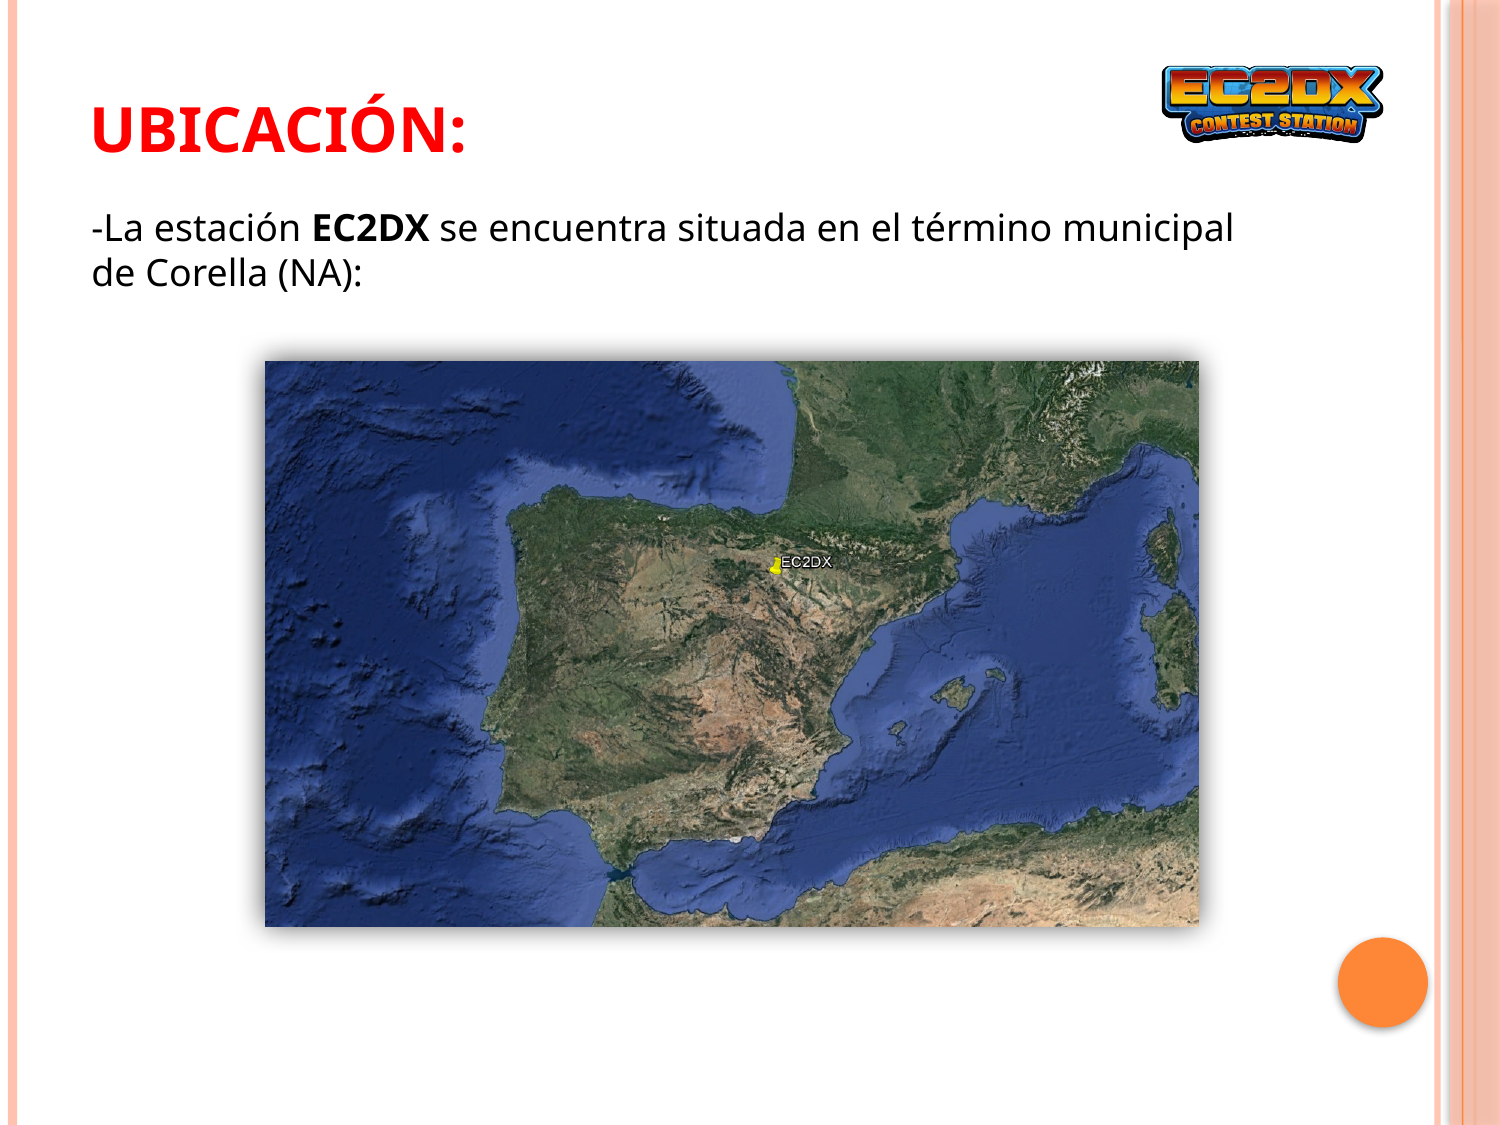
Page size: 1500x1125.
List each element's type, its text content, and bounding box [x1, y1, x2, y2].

list -La estación EC2DX se encuentra situada en el término municipal de Corella (NA): [76, 196, 1302, 303]
title Ubicación: [75, 45, 1300, 173]
picture [1151, 54, 1395, 156]
picture [265, 361, 1200, 927]
